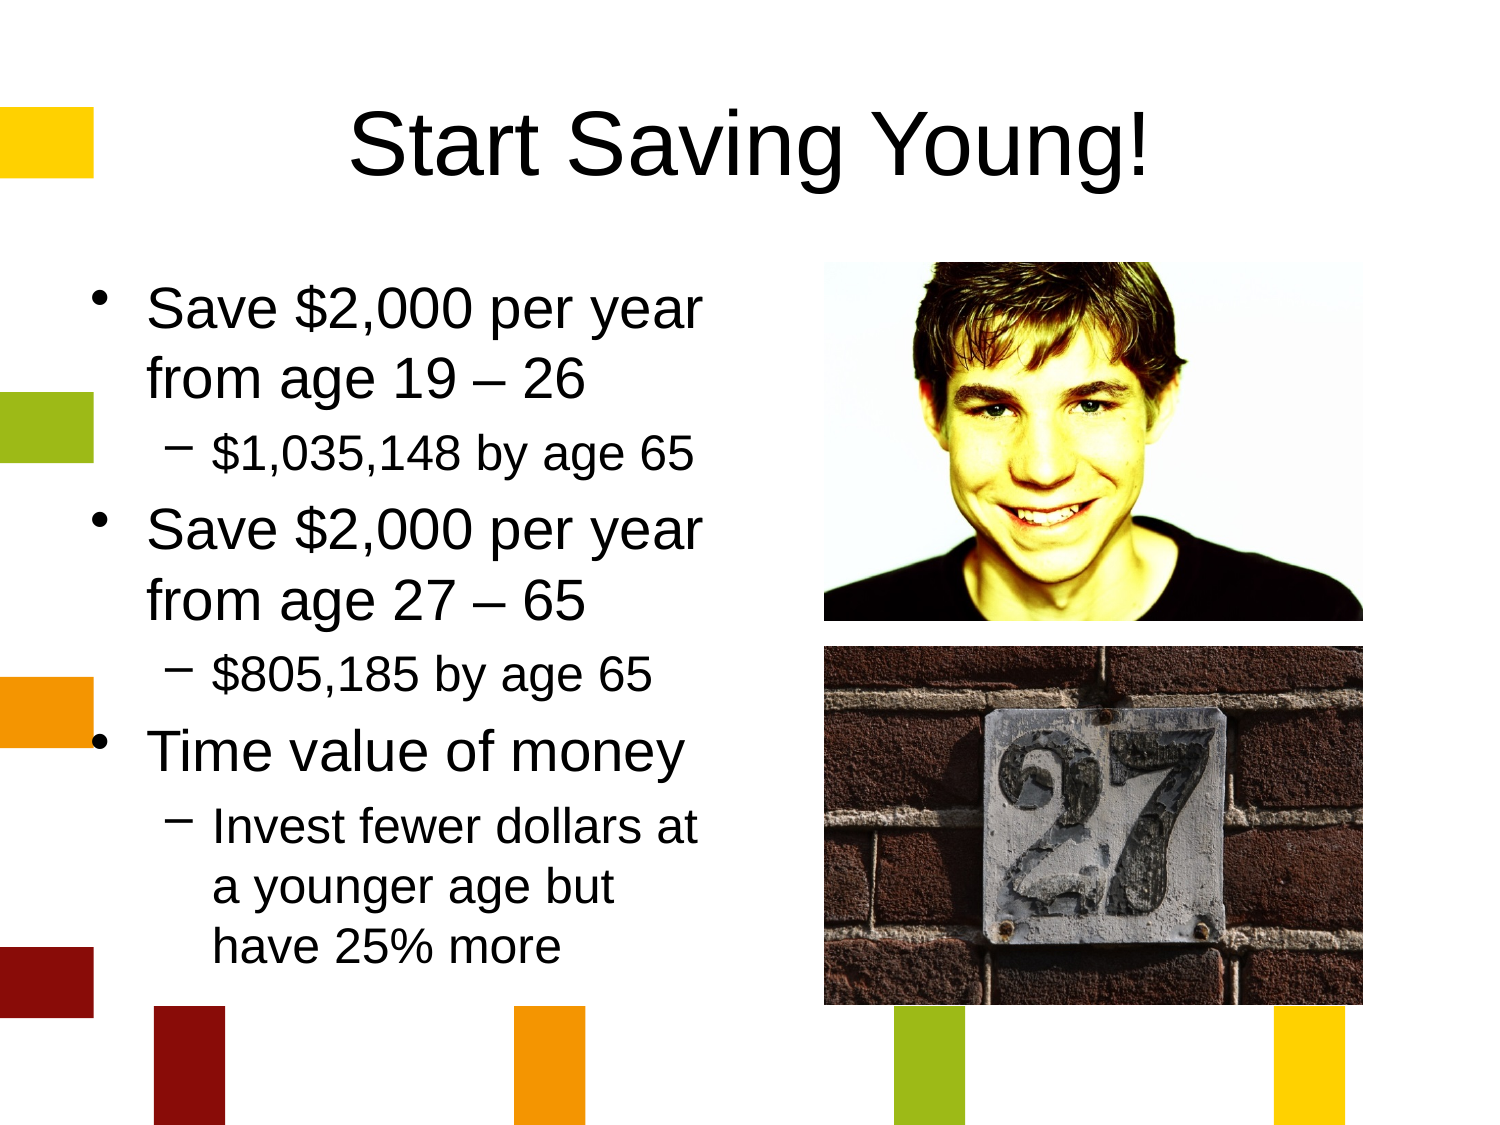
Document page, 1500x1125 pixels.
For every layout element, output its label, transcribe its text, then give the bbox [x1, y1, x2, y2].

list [824, 262, 1363, 622]
title Start Saving Young! [75, 45, 1425, 233]
list Save $2,000 per year from age 19 – 26 $1,035,148 by age 65 Save $2,000 per year from age 27 – 65 $805,185 by age 65 Time value of money Invest fewer dollars at a younger age but have 25% more [75, 262, 738, 1005]
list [824, 645, 1364, 1006]
